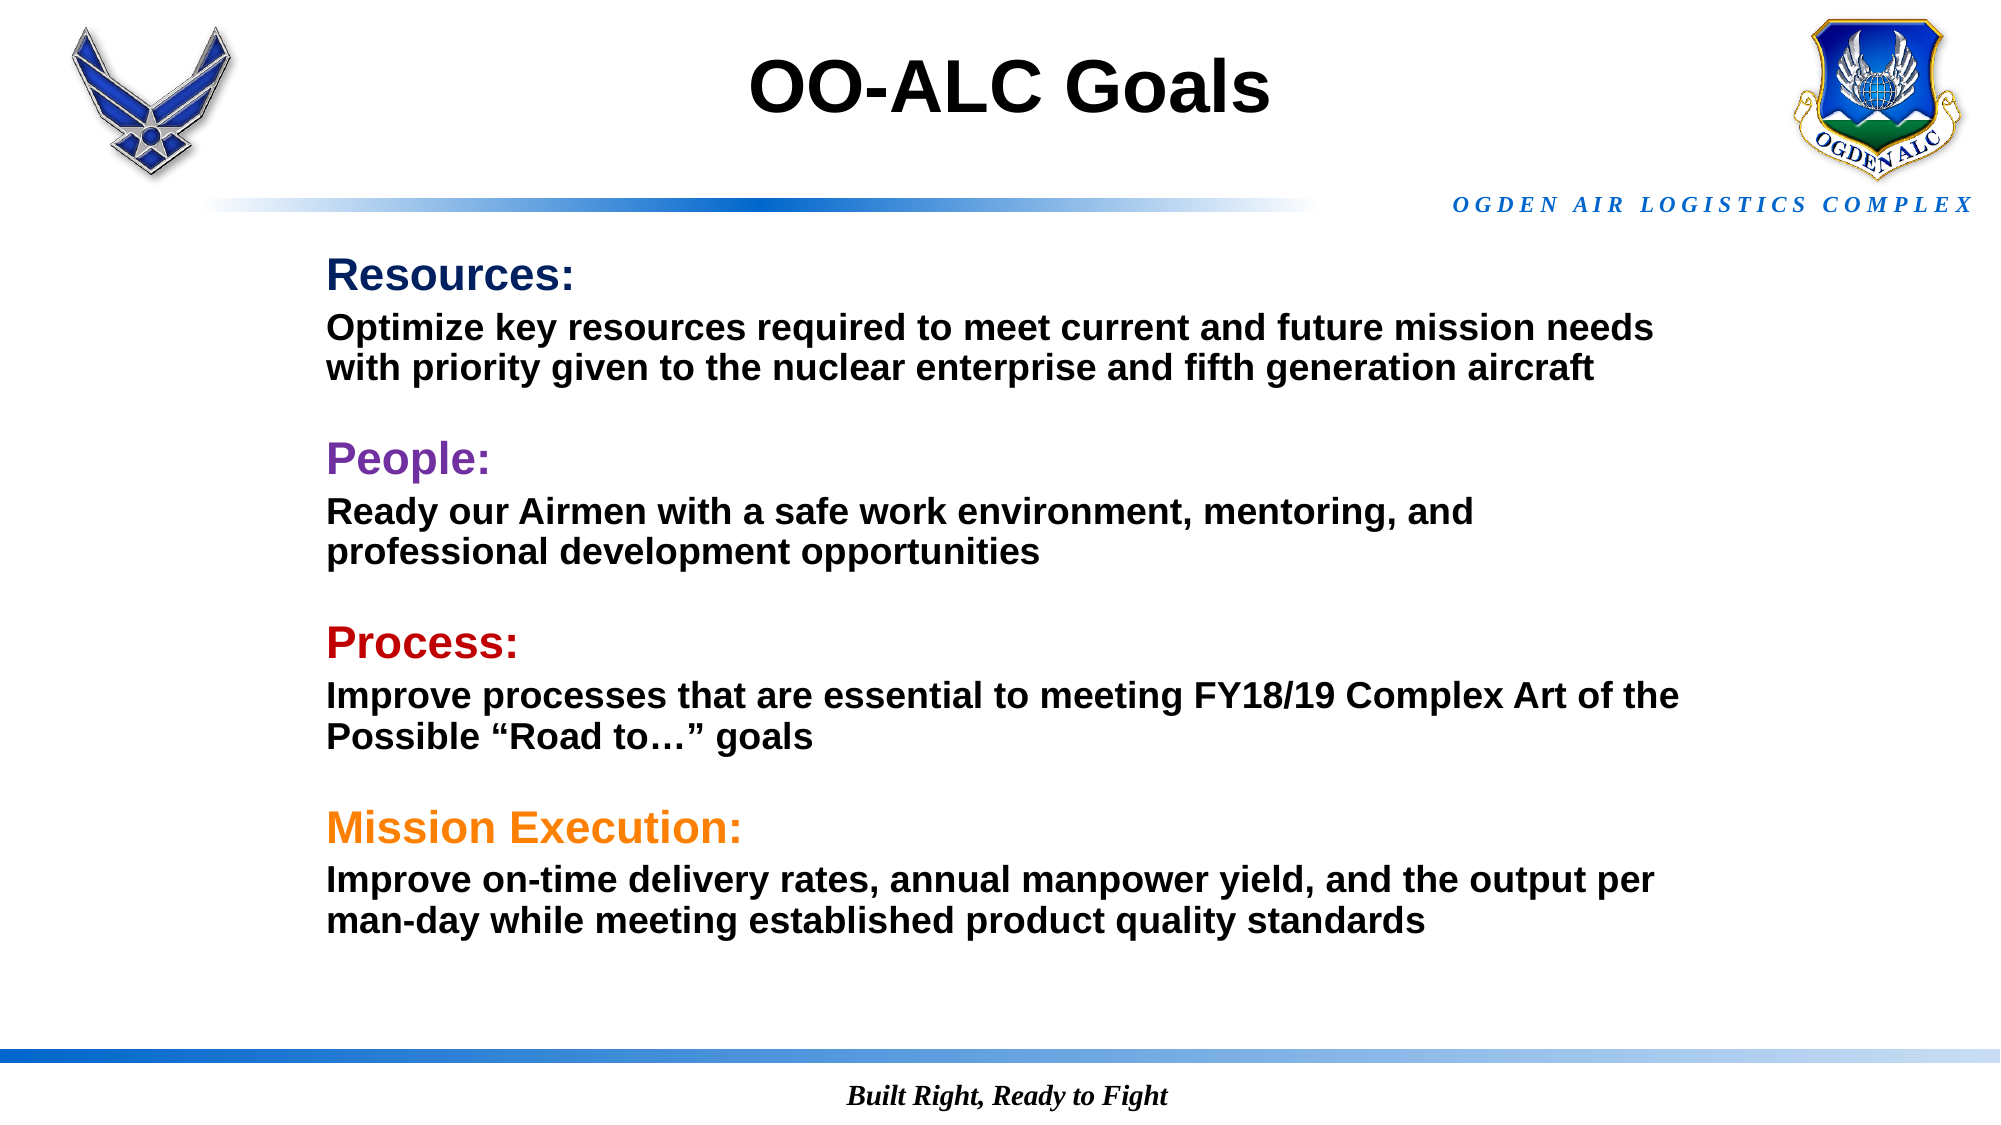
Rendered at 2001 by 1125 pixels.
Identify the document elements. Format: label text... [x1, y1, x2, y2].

text_box Resources: Optimize key resources required to meet current and future mission needs with priority given to the nuclear enterprise and fifth generation aircraft People: Ready our Airmen with a safe work environment, mentoring, and professional development opportunities Process: Improve processes that are essential to meeting FY18/19 Complex Art of the Possible “Road to…” goals Mission Execution: Improve on-time delivery rates, annual manpower yield, and the output per man-day while meeting established product quality standards [311, 243, 1712, 1031]
picture [66, 23, 239, 182]
footer Built Right, Ready to Fight [844, 1076, 1177, 1125]
title OO-ALC Goals [728, 22, 1293, 181]
picture [1787, 12, 1967, 188]
